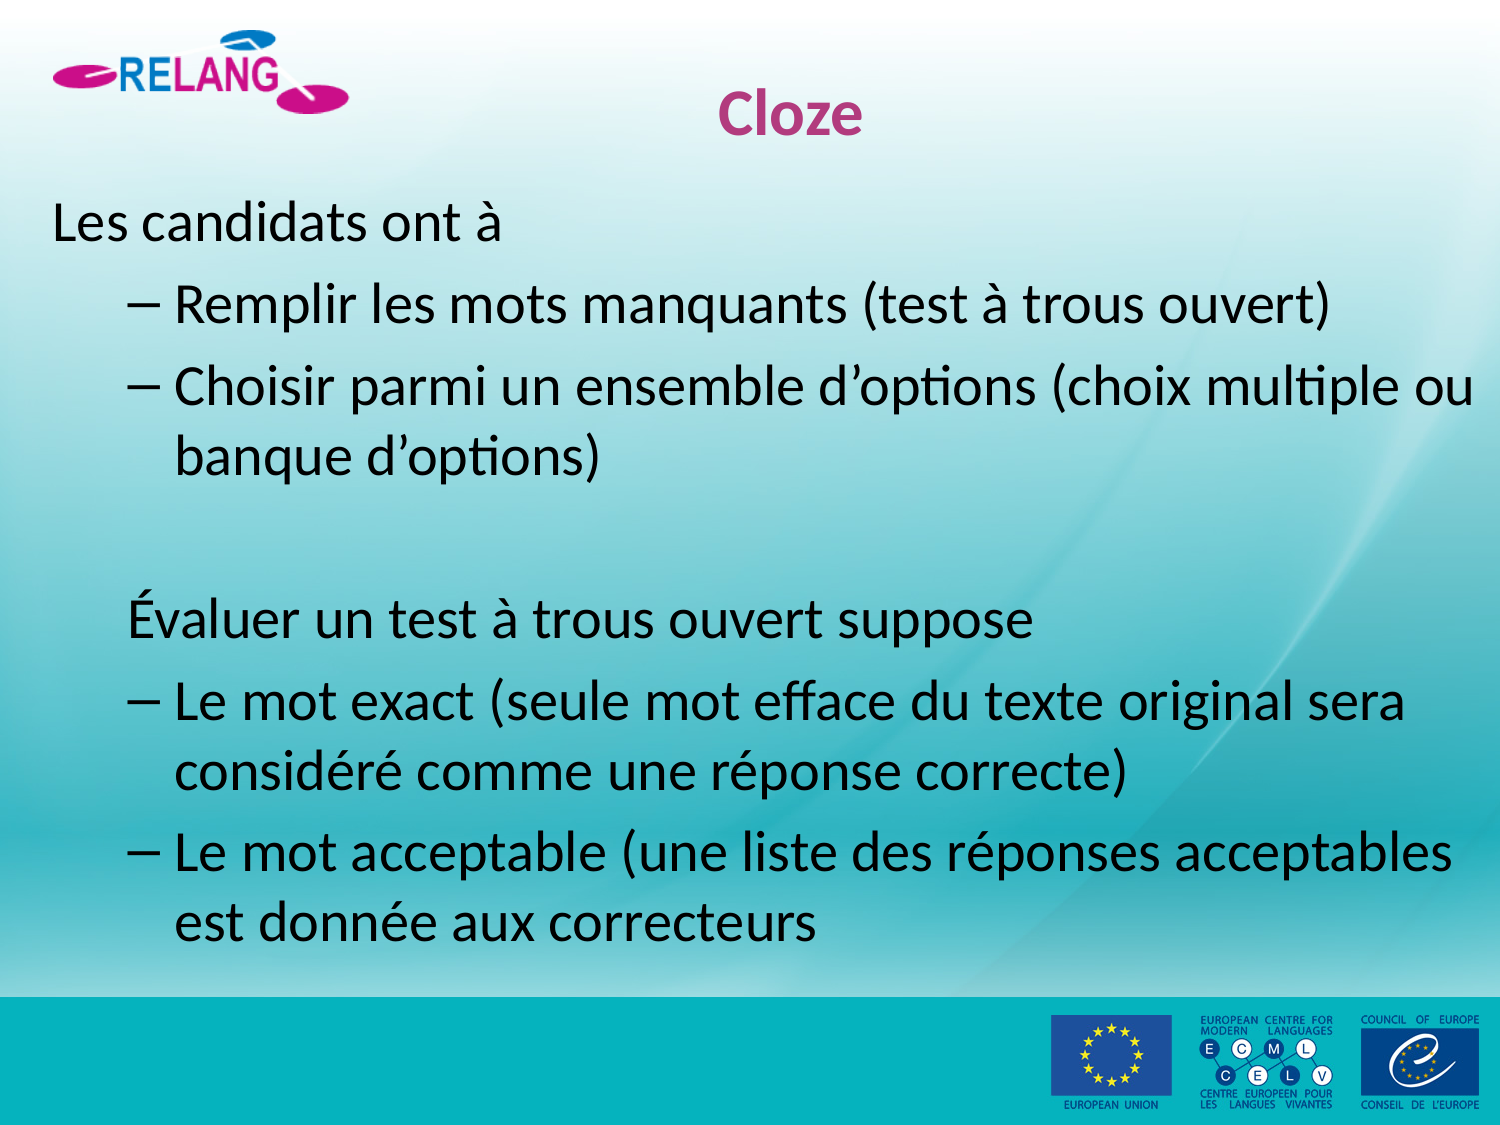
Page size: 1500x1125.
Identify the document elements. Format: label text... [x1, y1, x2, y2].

list Les candidats ont à Remplir les mots manquants (test à trous ouvert) Choisir parmi un ensemble d’options (choix multiple ou banque d’options) Évaluer un test à trous ouvert suppose Le mot exact (seule mot efface du texte original sera considéré comme une réponse correcte) Le mot acceptable (une liste des réponses acceptables est donnée aux correcteurs [37, 176, 1500, 988]
title Cloze [212, 37, 1371, 176]
picture [0, 0, 1500, 1125]
